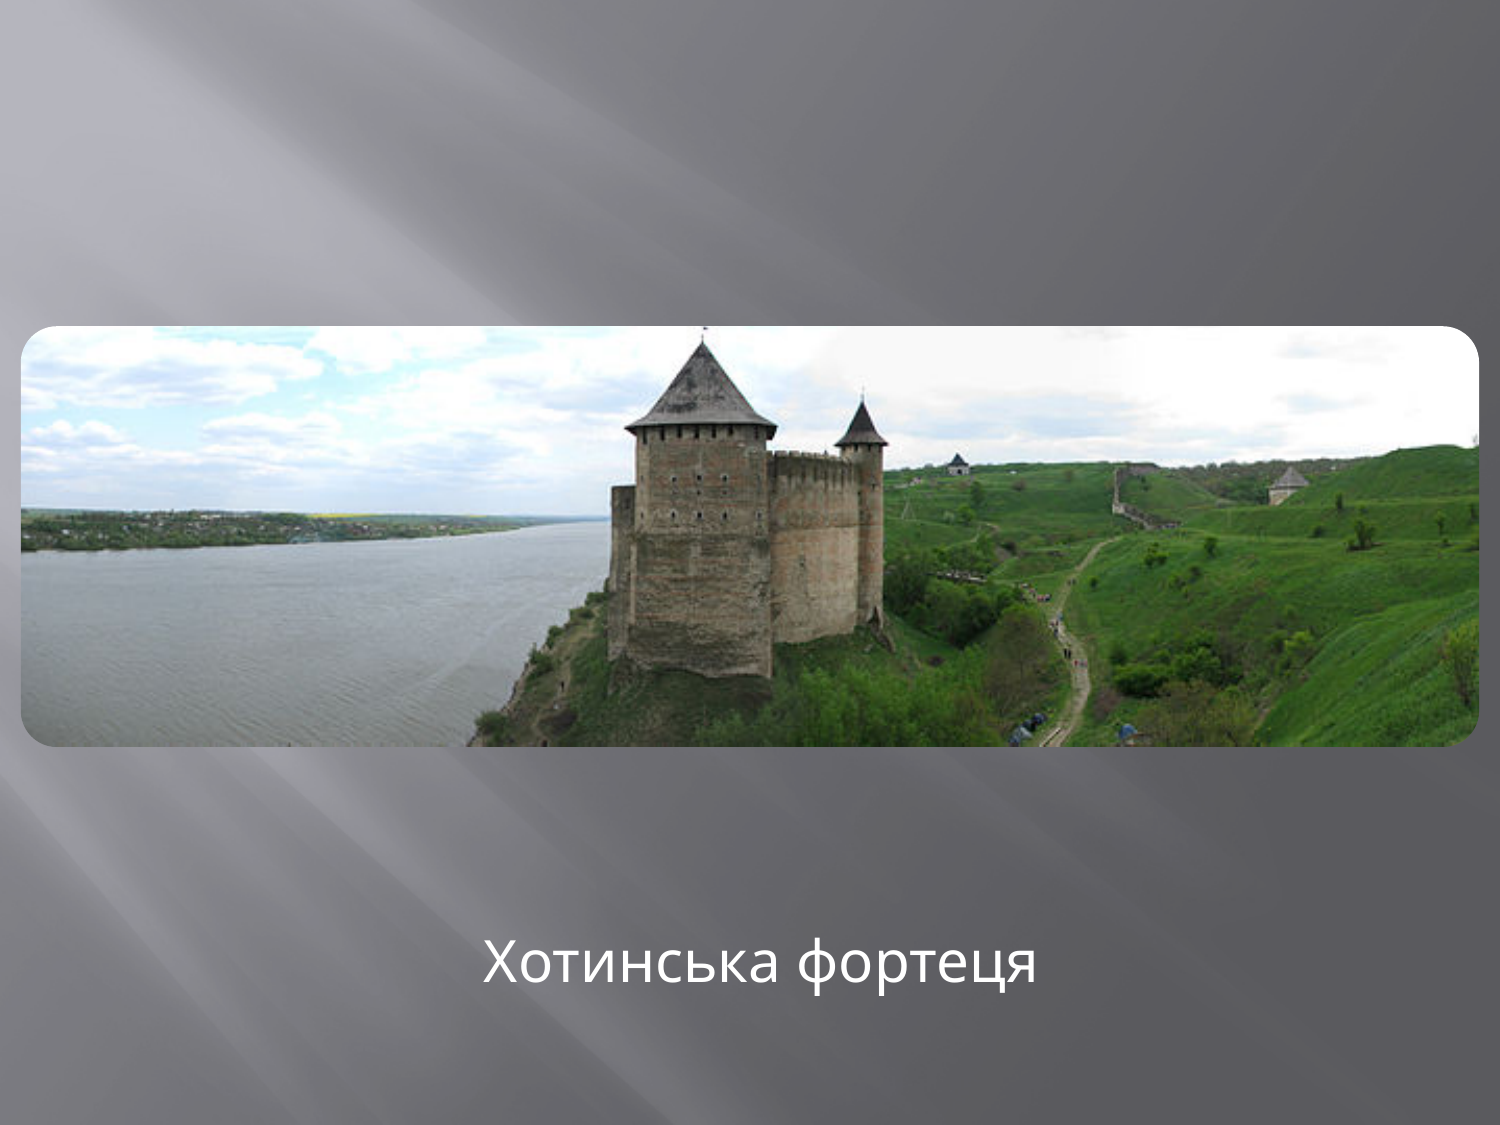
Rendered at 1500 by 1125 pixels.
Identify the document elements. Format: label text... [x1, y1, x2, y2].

list Хотинська фортеця [75, 916, 1425, 1035]
picture [20, 325, 1480, 748]
